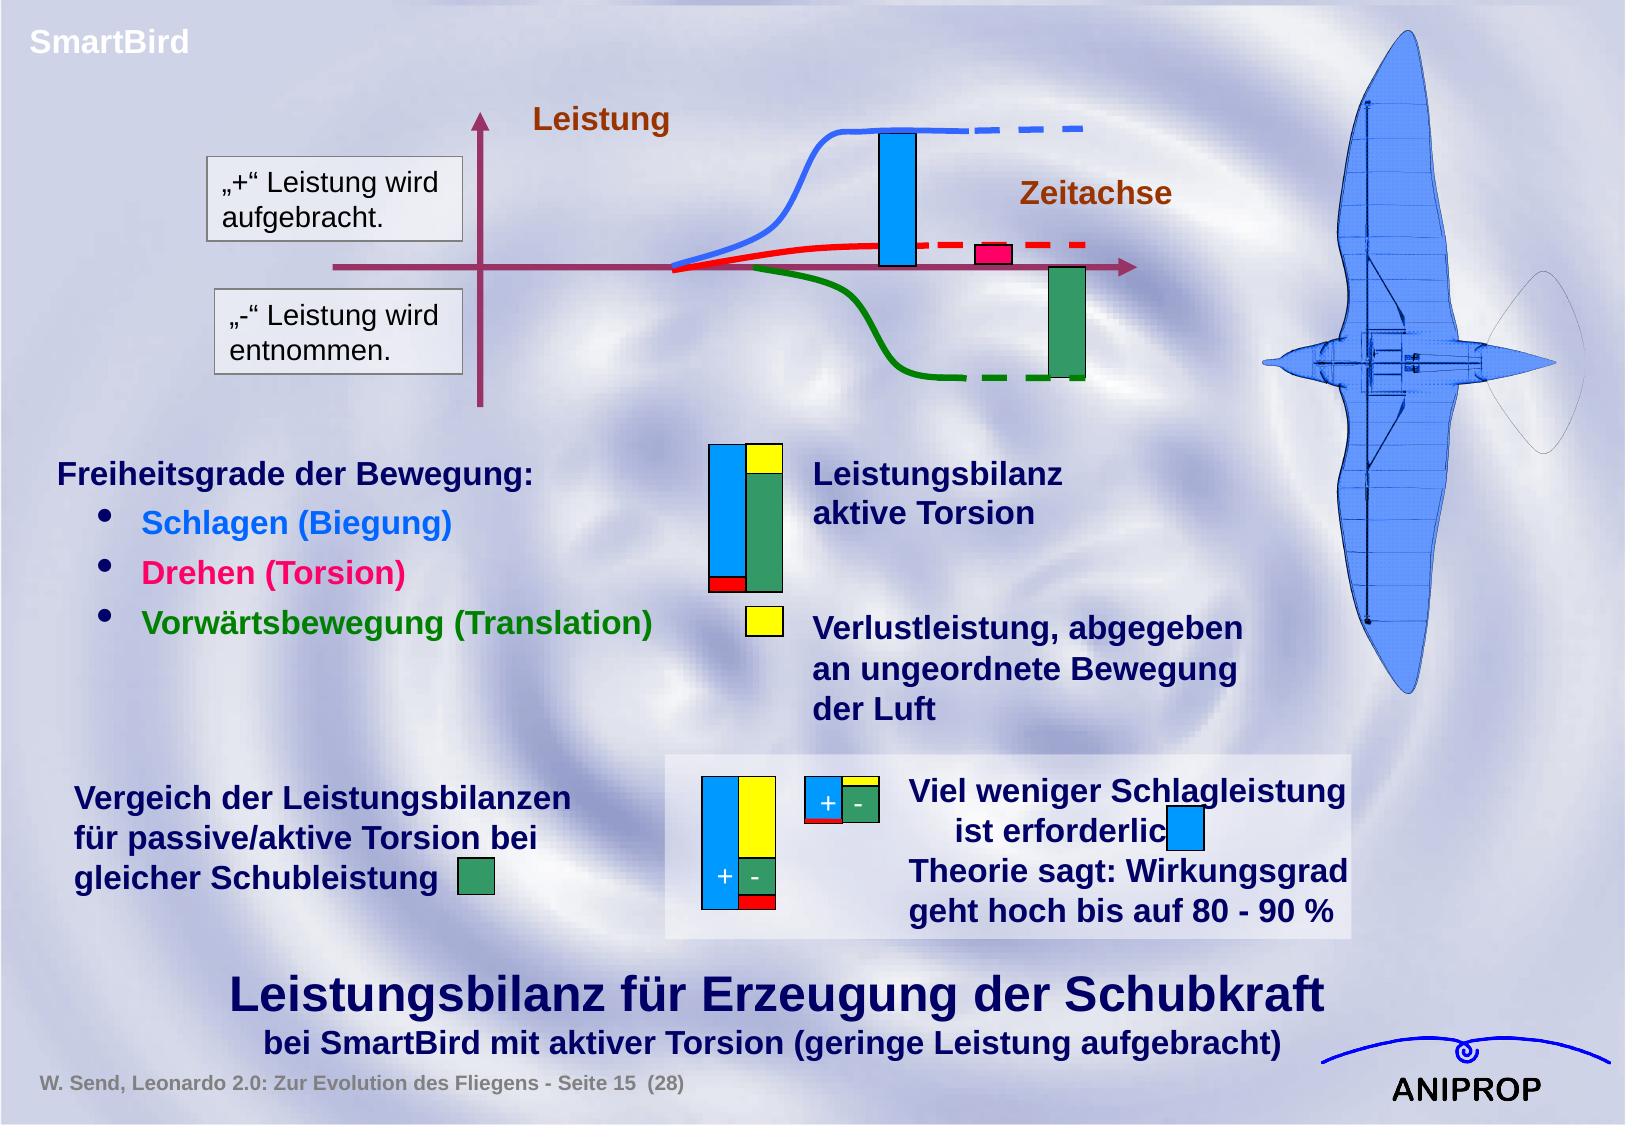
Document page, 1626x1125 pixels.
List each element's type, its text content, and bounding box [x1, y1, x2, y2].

text_box „-“ Leistung wird entnommen. [214, 289, 463, 374]
text_box Freiheitsgrade der Bewegung: Schlagen (Biegung) Drehen (Torsion) Vorwärtsbewegung (Translation) [42, 444, 669, 649]
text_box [672, 126, 1083, 267]
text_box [753, 271, 1086, 382]
picture [0, 0, 1625, 1125]
text_box Zeitachse [1083, 163, 1188, 219]
text_box [473, 111, 487, 408]
text_box [1086, 261, 1138, 274]
text_box „+“ Leistung wird aufgebracht. [207, 156, 463, 242]
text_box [59, 754, 1367, 939]
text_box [672, 244, 1086, 271]
title SmartBird [29, 0, 836, 71]
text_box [709, 444, 1293, 735]
text_box Leistungsbilanz für Erzeugung der Schubkraft bei SmartBird mit aktiver Torsion (geringe Leistung aufgebracht) [214, 953, 1342, 1069]
text_box Leistung [517, 89, 686, 145]
